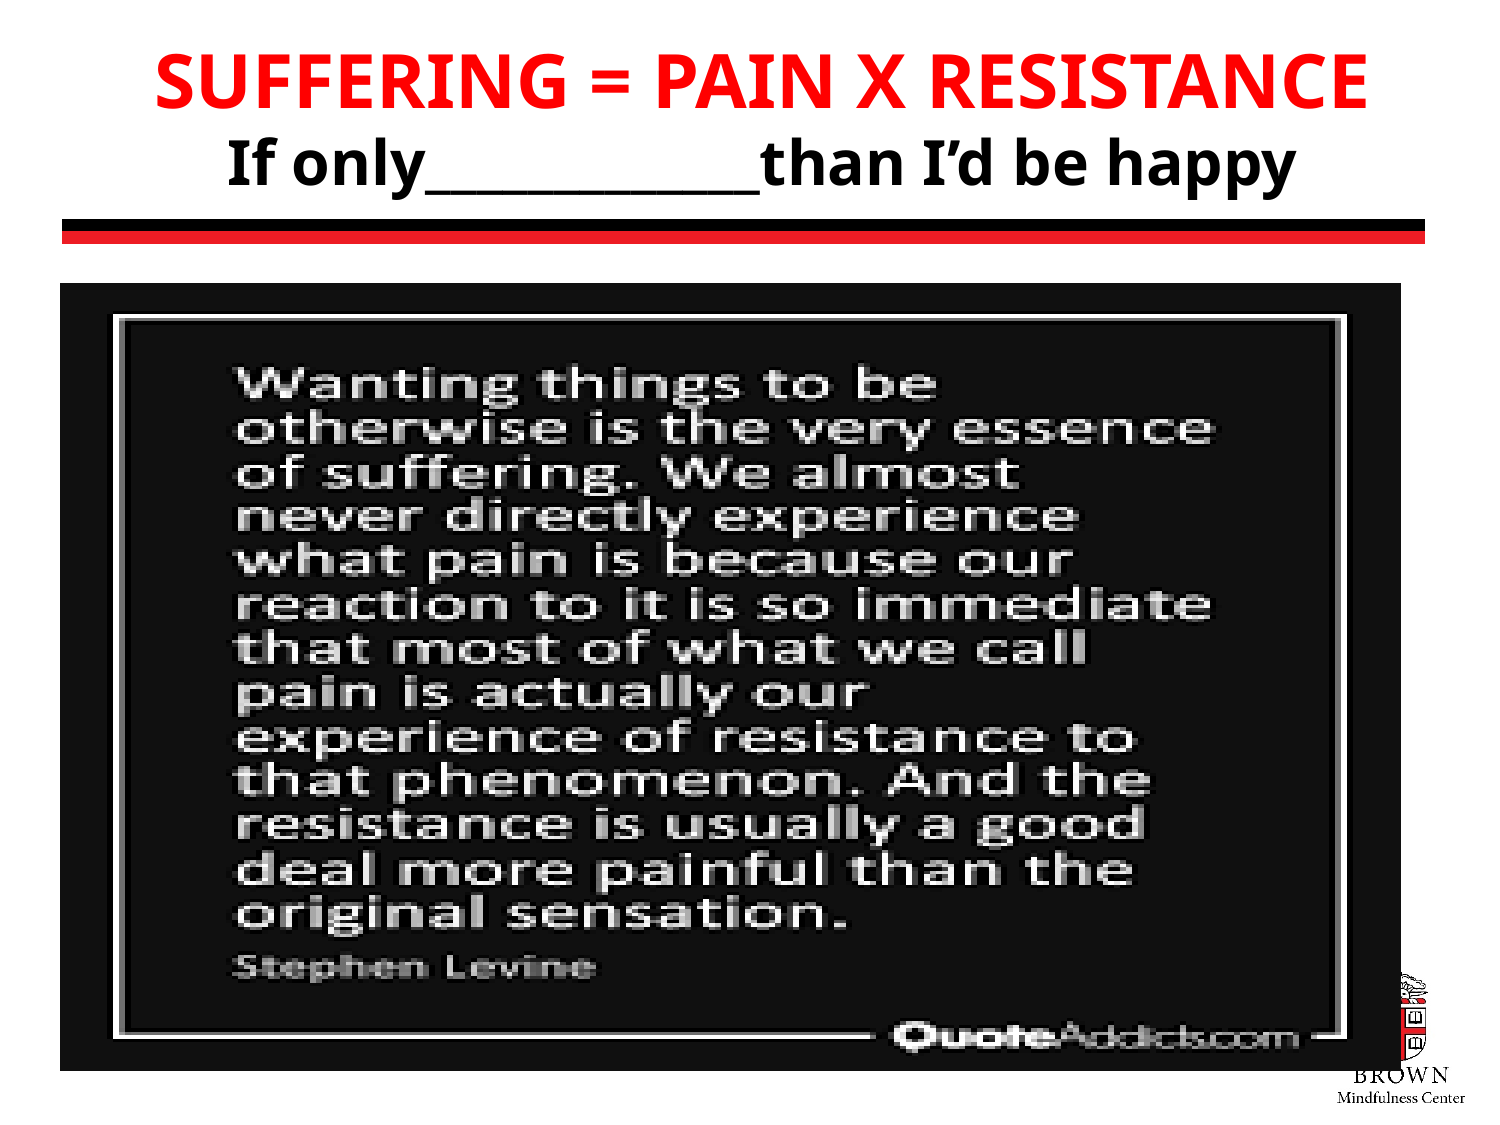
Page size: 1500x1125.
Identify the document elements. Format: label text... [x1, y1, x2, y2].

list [60, 283, 1401, 1072]
picture [1337, 972, 1465, 1103]
title SUFFERING = PAIN X RESISTANCE If only_____________than I’d be happy [125, 0, 1401, 282]
